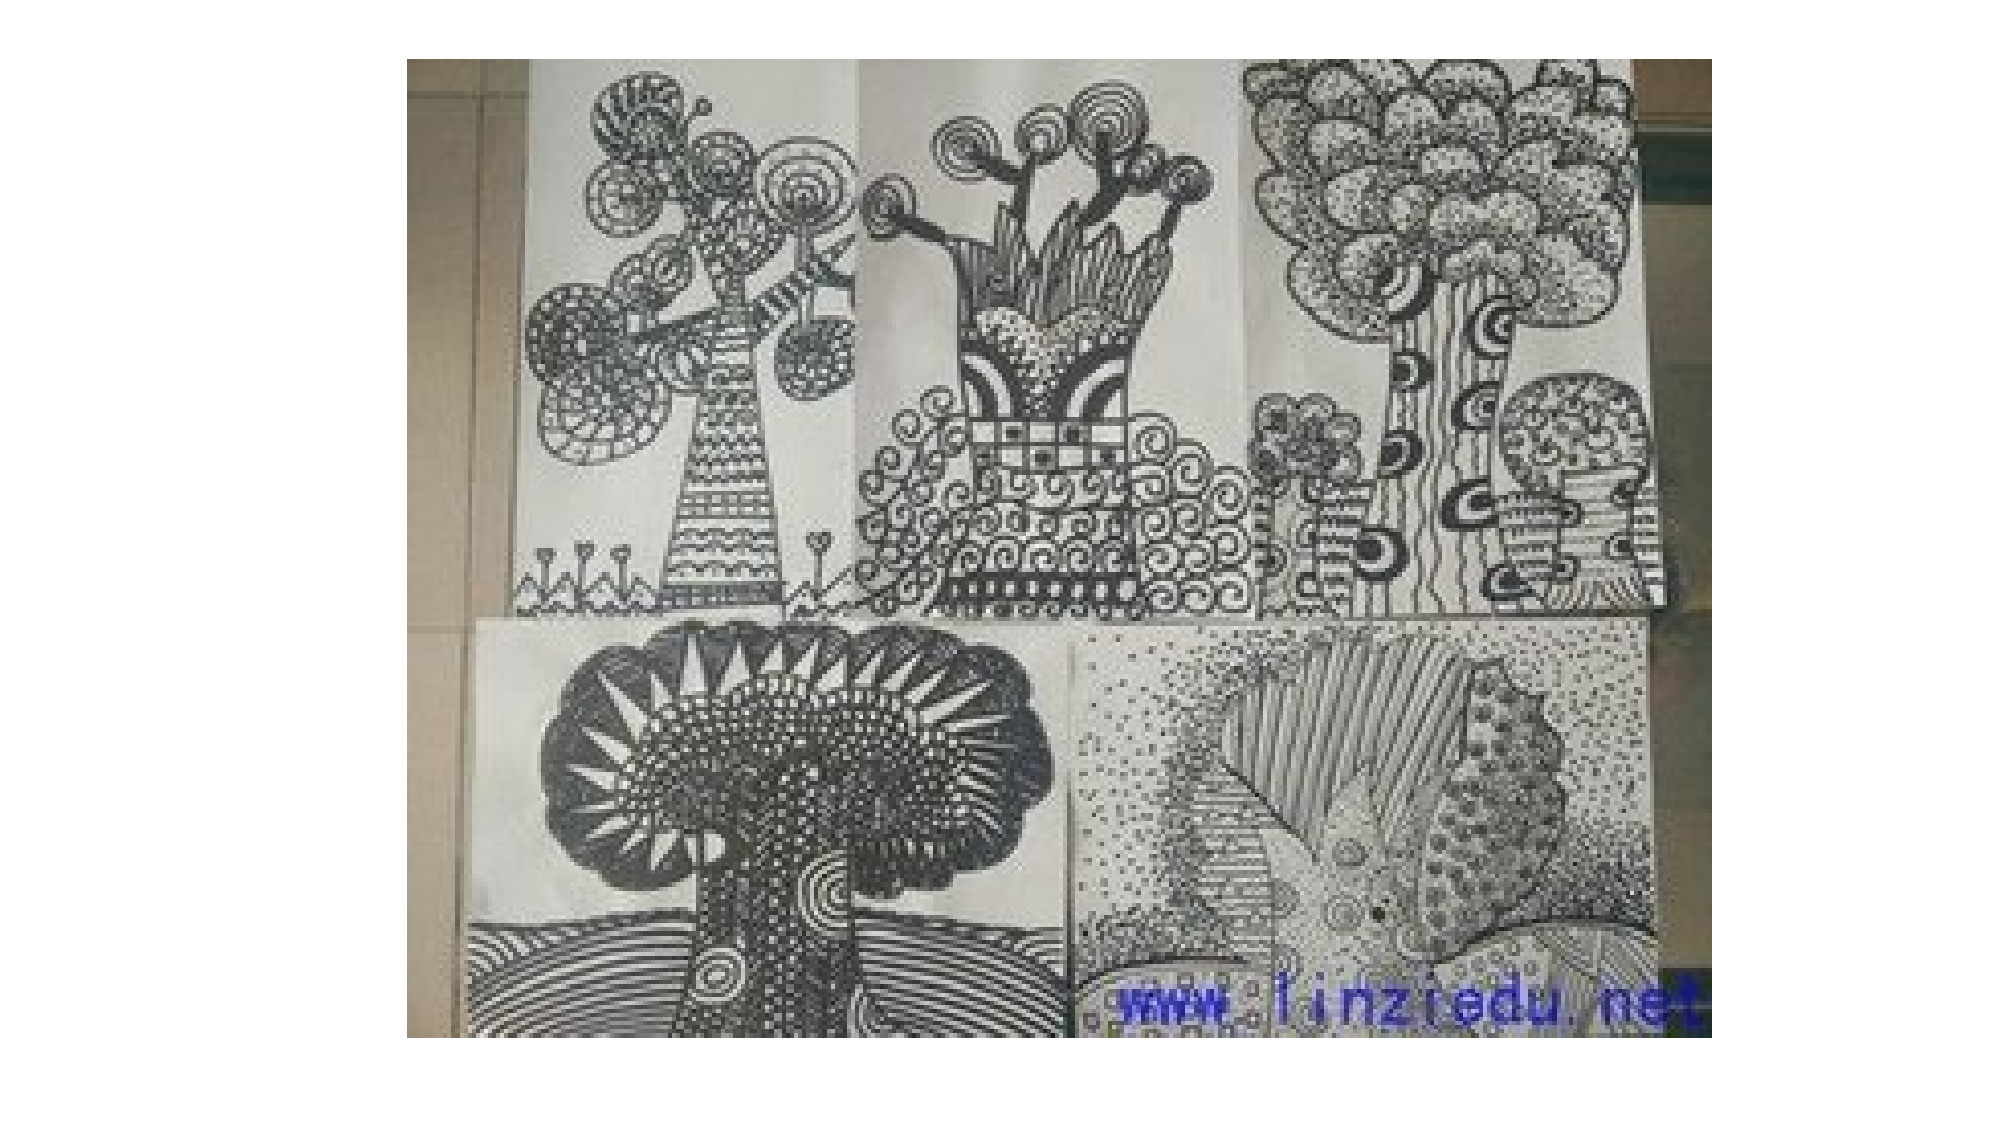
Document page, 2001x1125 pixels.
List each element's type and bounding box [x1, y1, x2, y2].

list [407, 59, 1712, 1038]
